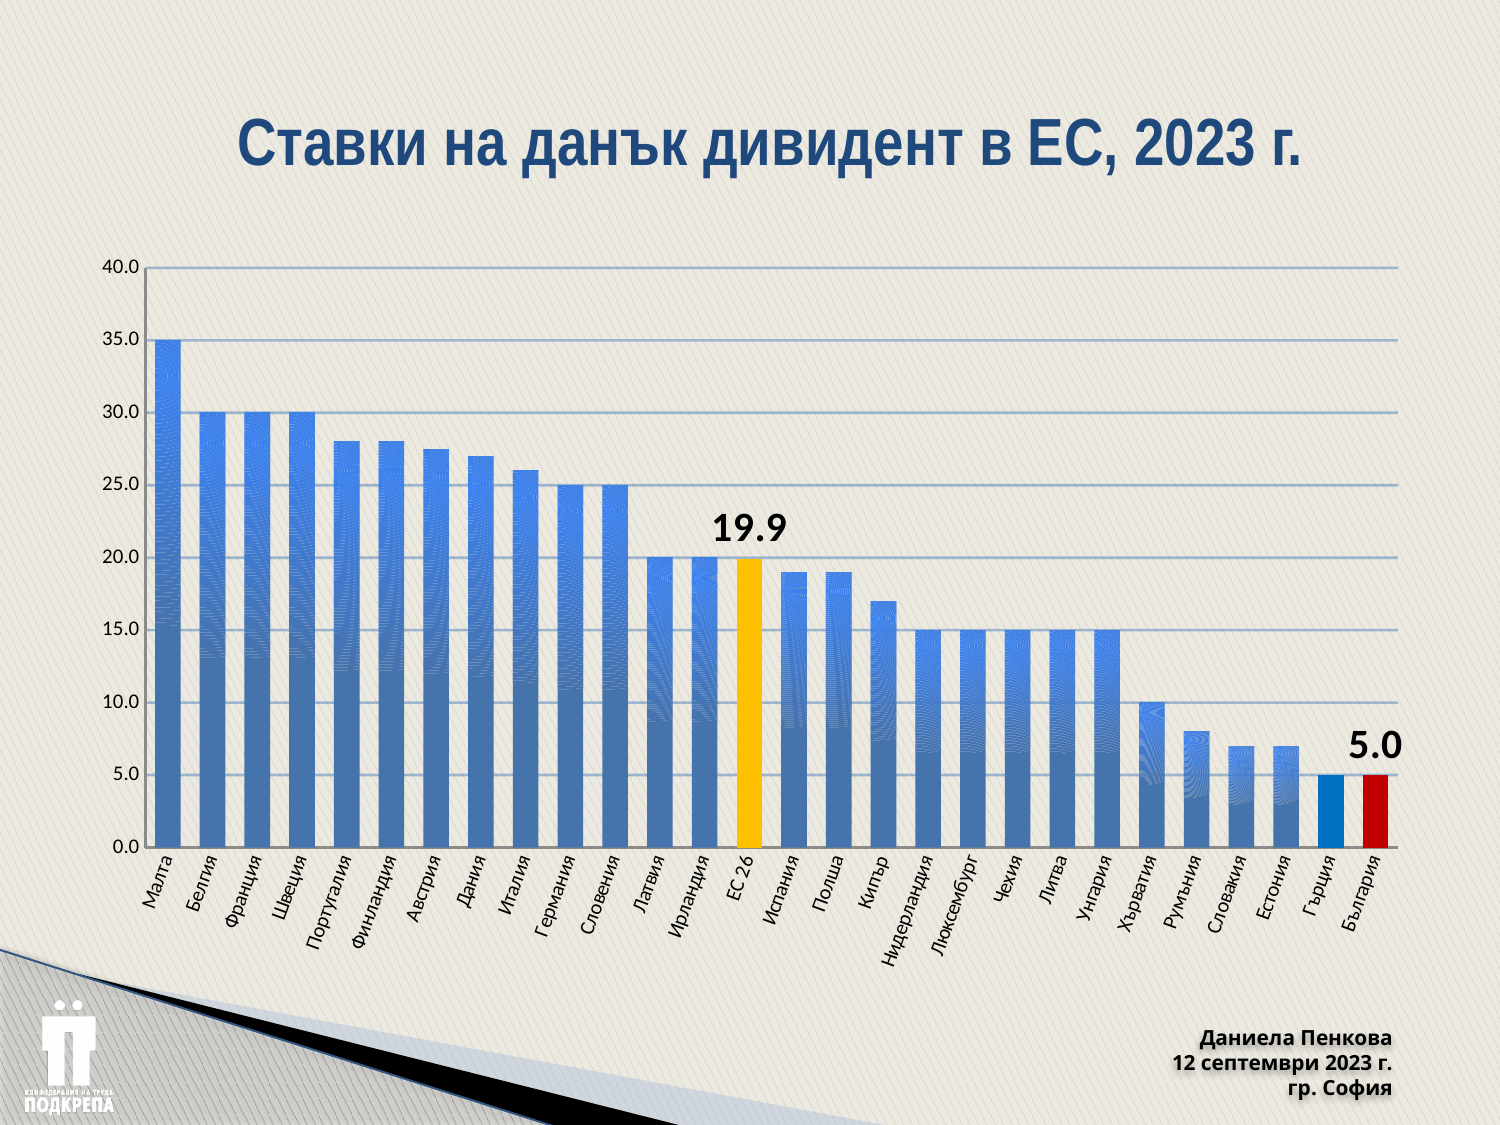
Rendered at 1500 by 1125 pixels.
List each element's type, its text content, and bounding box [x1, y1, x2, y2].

chart [74, 242, 1426, 987]
title Ставки на данък дивидент в ЕС, 2023 г. [41, 45, 1500, 233]
footer Даниела Пенкова 12 септември 2023 г. гр. София [797, 1007, 1408, 1108]
picture [24, 999, 115, 1116]
